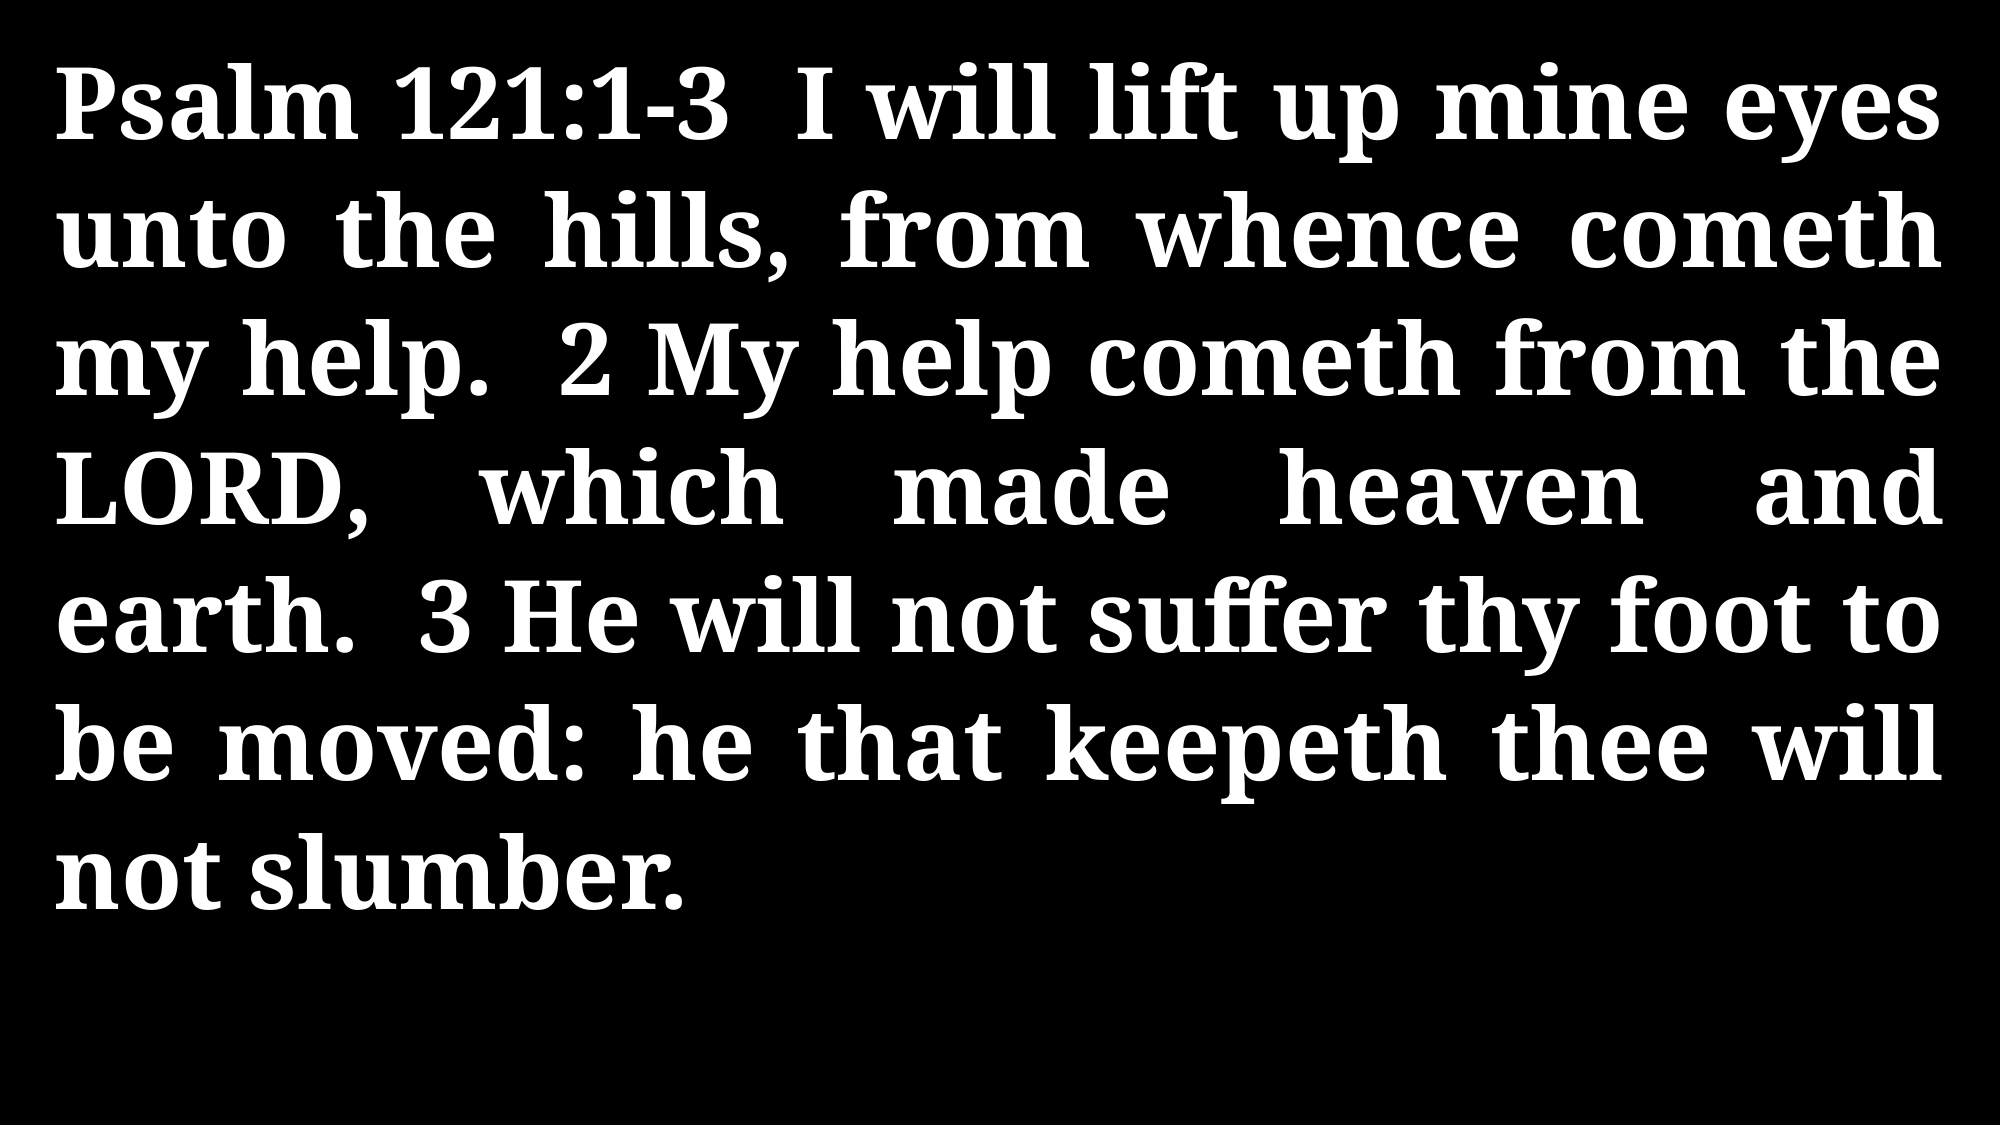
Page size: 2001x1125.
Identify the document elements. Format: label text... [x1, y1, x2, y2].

text_box Psalm 121:1-3 I will lift up mine eyes unto the hills, from whence cometh my help. 2 My help cometh from the LORD, which made heaven and earth. 3 He will not suffer thy foot to be moved: he that keepeth thee will not slumber. [39, 23, 1961, 937]
